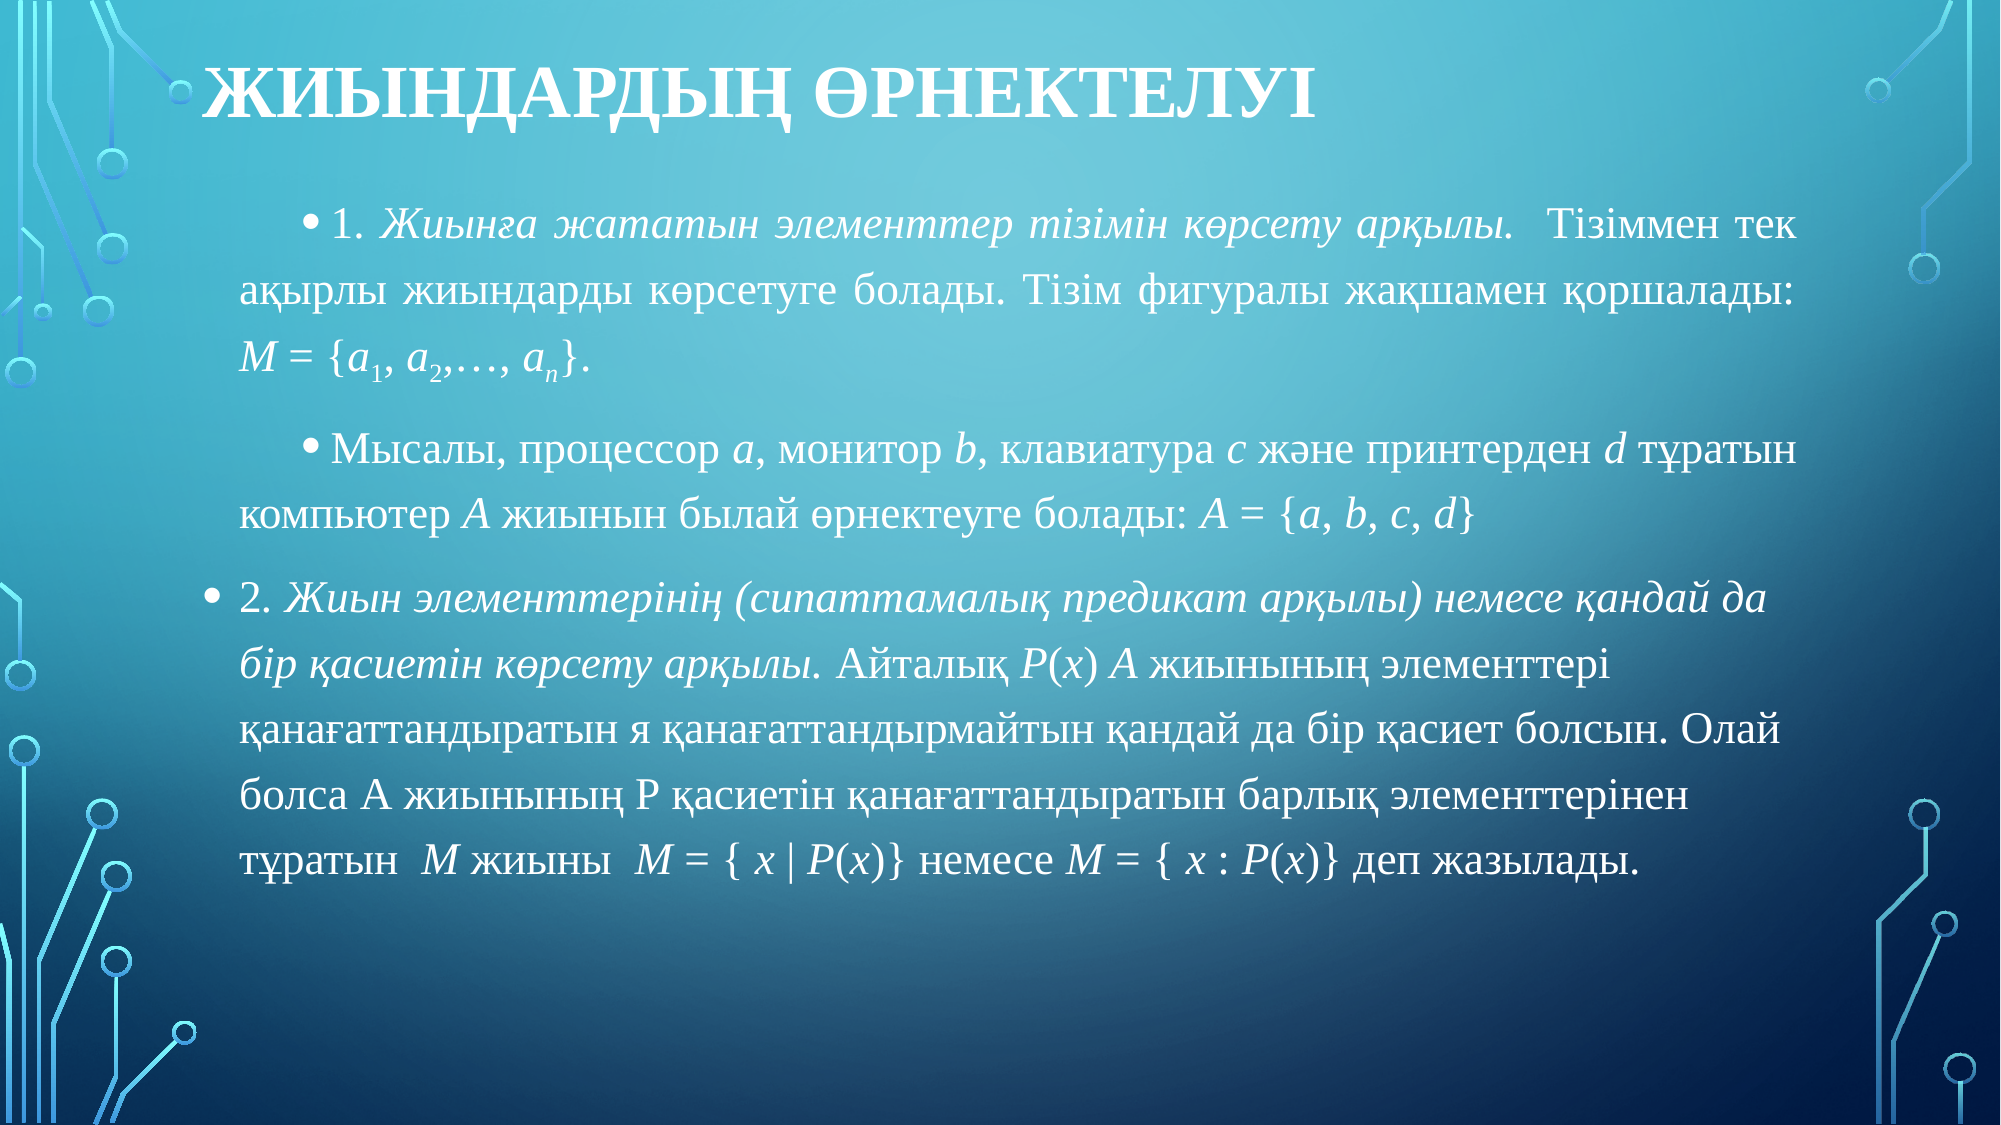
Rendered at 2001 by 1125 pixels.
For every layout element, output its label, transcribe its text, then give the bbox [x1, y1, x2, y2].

title Жиындардың өрнектелуі [187, 11, 1813, 174]
list 1. Жиынға жататын элементтер тізімін көрсету арқылы. Тізіммен тек ақырлы жиындарды көрсетуге болады. Тізім фигуралы жақшамен қоршалады: M = {a1, a2,…, an}. Мысалы, процессор a, монитор b, клавиатура c және принтерден d тұратын компьютер А жиынын былай өрнектеуге болады: A = {a, b, c, d} 2. Жиын элементтерінің (сипаттамалық предикат арқылы) немесе қандай да бір қасиетін көрсету арқылы. Айталық Р(х) А жиынының элементтері қанағаттандыратын я қанағаттандырмайтын қандай да бір қасиет болсын. Олай болса А жиынының Р қасиетін қанағаттандыратын барлық элементтерінен тұратын М жиыны M = { x | P(x)} немесе M = { x : P(x)} деп жазылады. [187, 174, 1813, 950]
